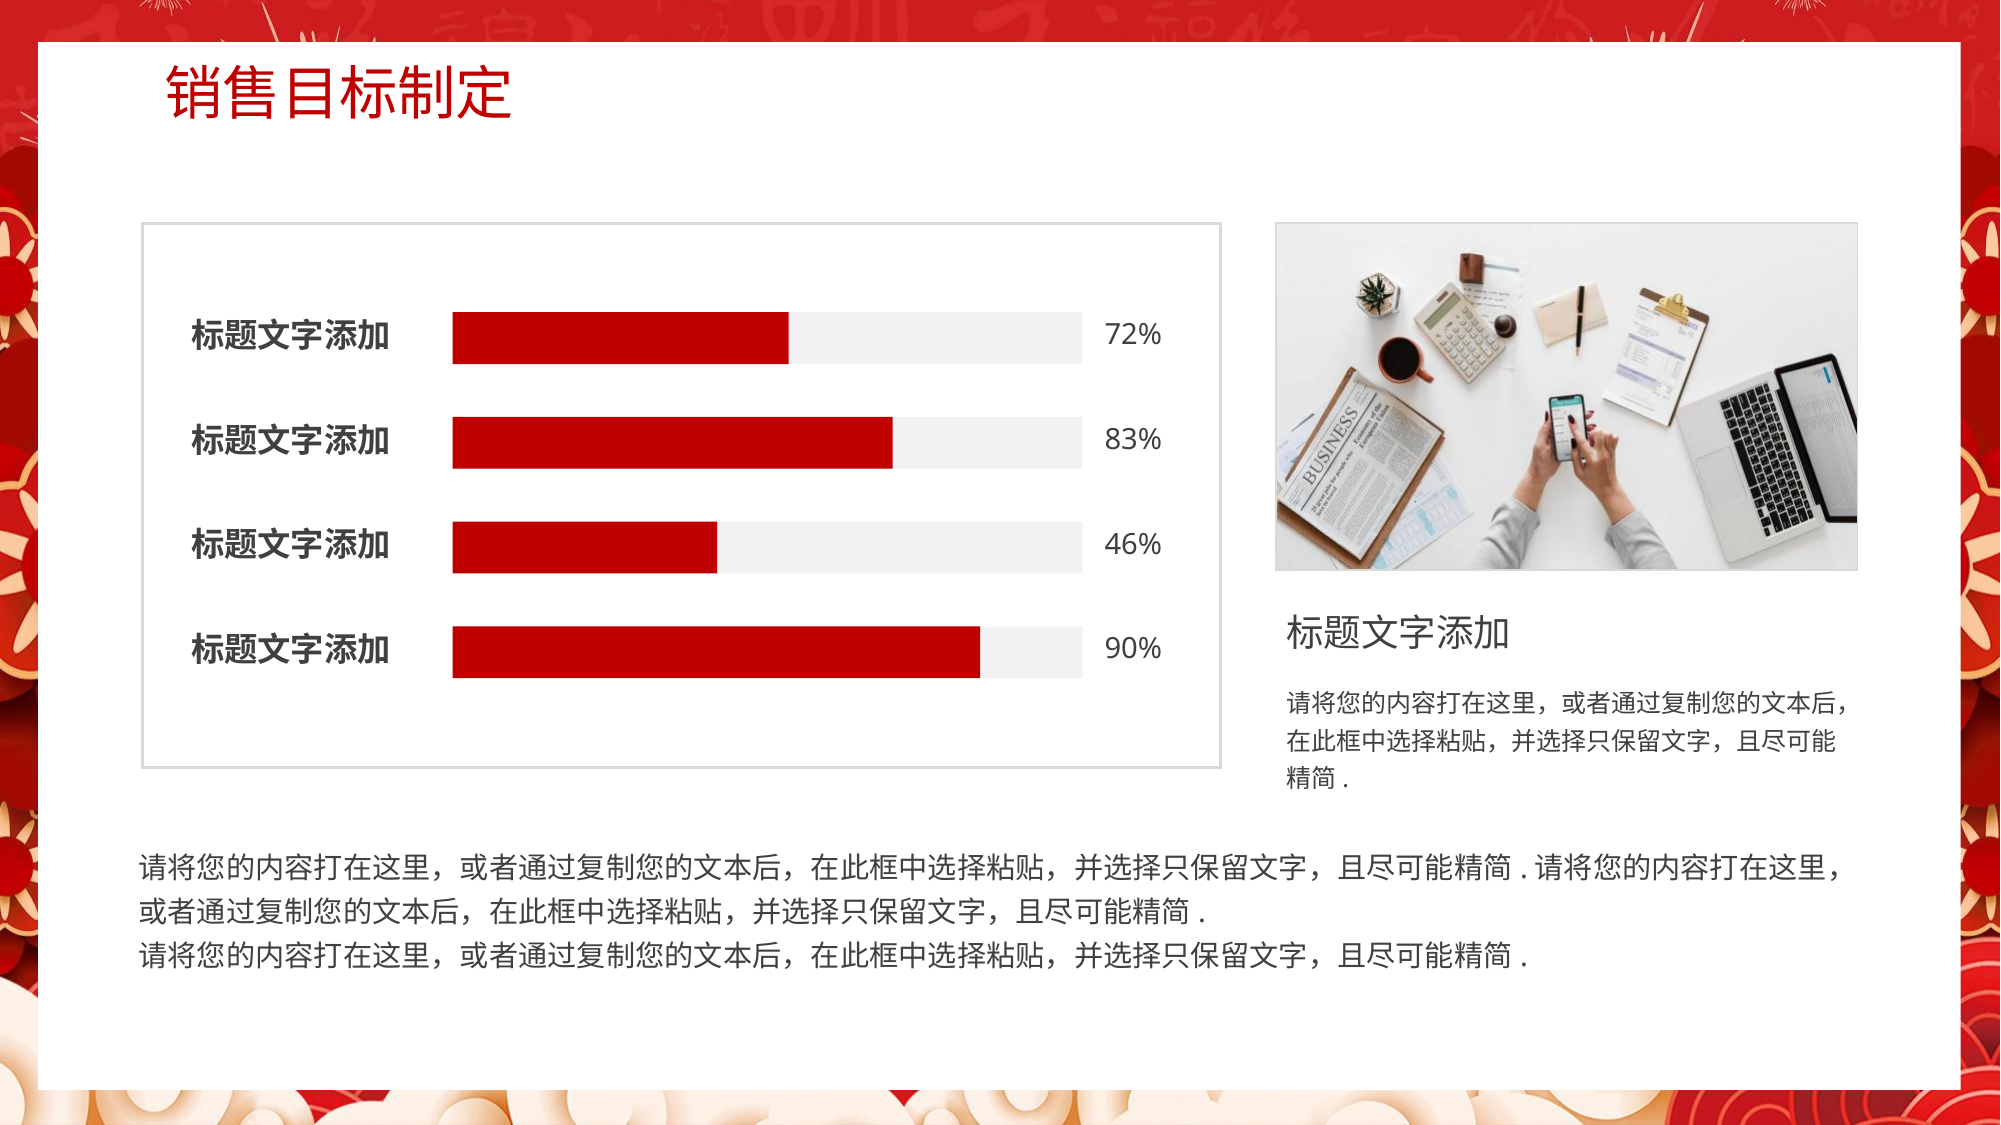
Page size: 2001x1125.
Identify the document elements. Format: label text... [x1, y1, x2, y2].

text_box 销售目标制定 [149, 48, 529, 134]
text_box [1271, 223, 1858, 802]
picture [0, 0, 2000, 1125]
text_box 请将您的内容打在这里，或者通过复制您的文本后，在此框中选择粘贴，并选择只保留文字，且尽可能精简.请将您的内容打在这里，或者通过复制您的文本后，在此框中选择粘贴，并选择只保留文字，且尽可能精简. 请将您的内容打在这里，或者通过复制您的文本后，在此框中选择粘贴，并选择只保留文字，且尽可能精简. [123, 833, 1875, 1025]
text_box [142, 223, 1224, 768]
